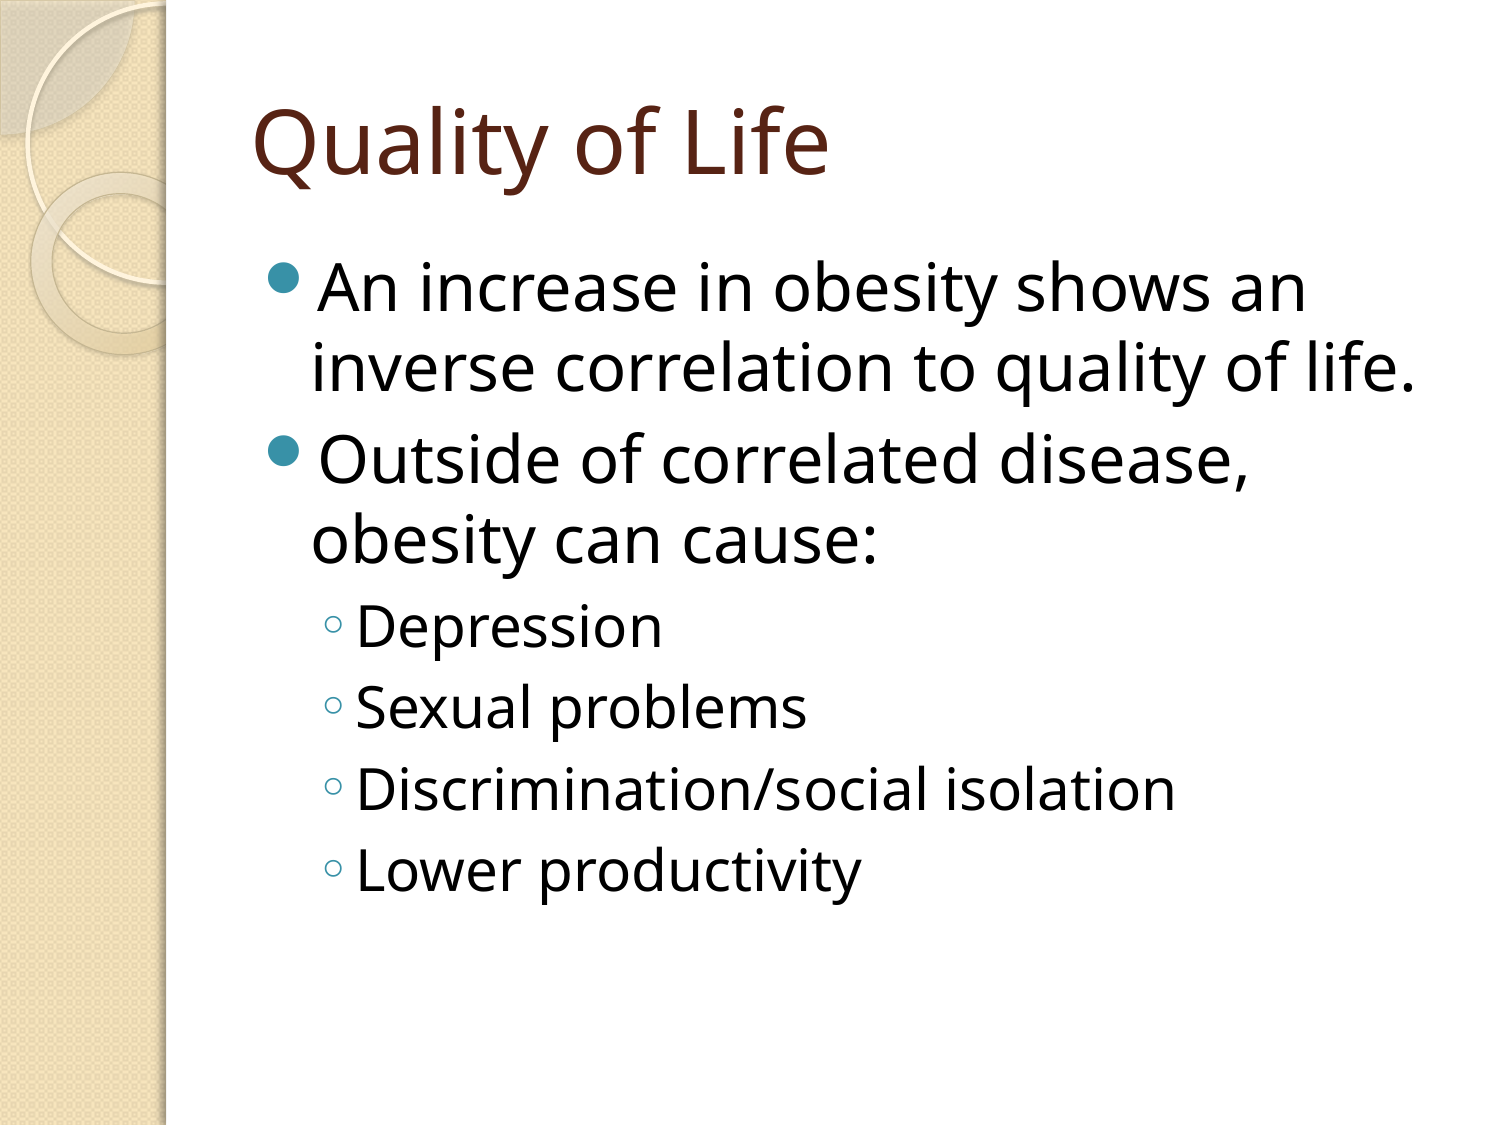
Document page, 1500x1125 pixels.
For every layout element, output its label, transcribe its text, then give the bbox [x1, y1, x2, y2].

list An increase in obesity shows an inverse correlation to quality of life. Outside of correlated disease, obesity can cause: Depression Sexual problems Discrimination/social isolation Lower productivity [235, 237, 1466, 1025]
title Quality of Life [235, 45, 1466, 233]
